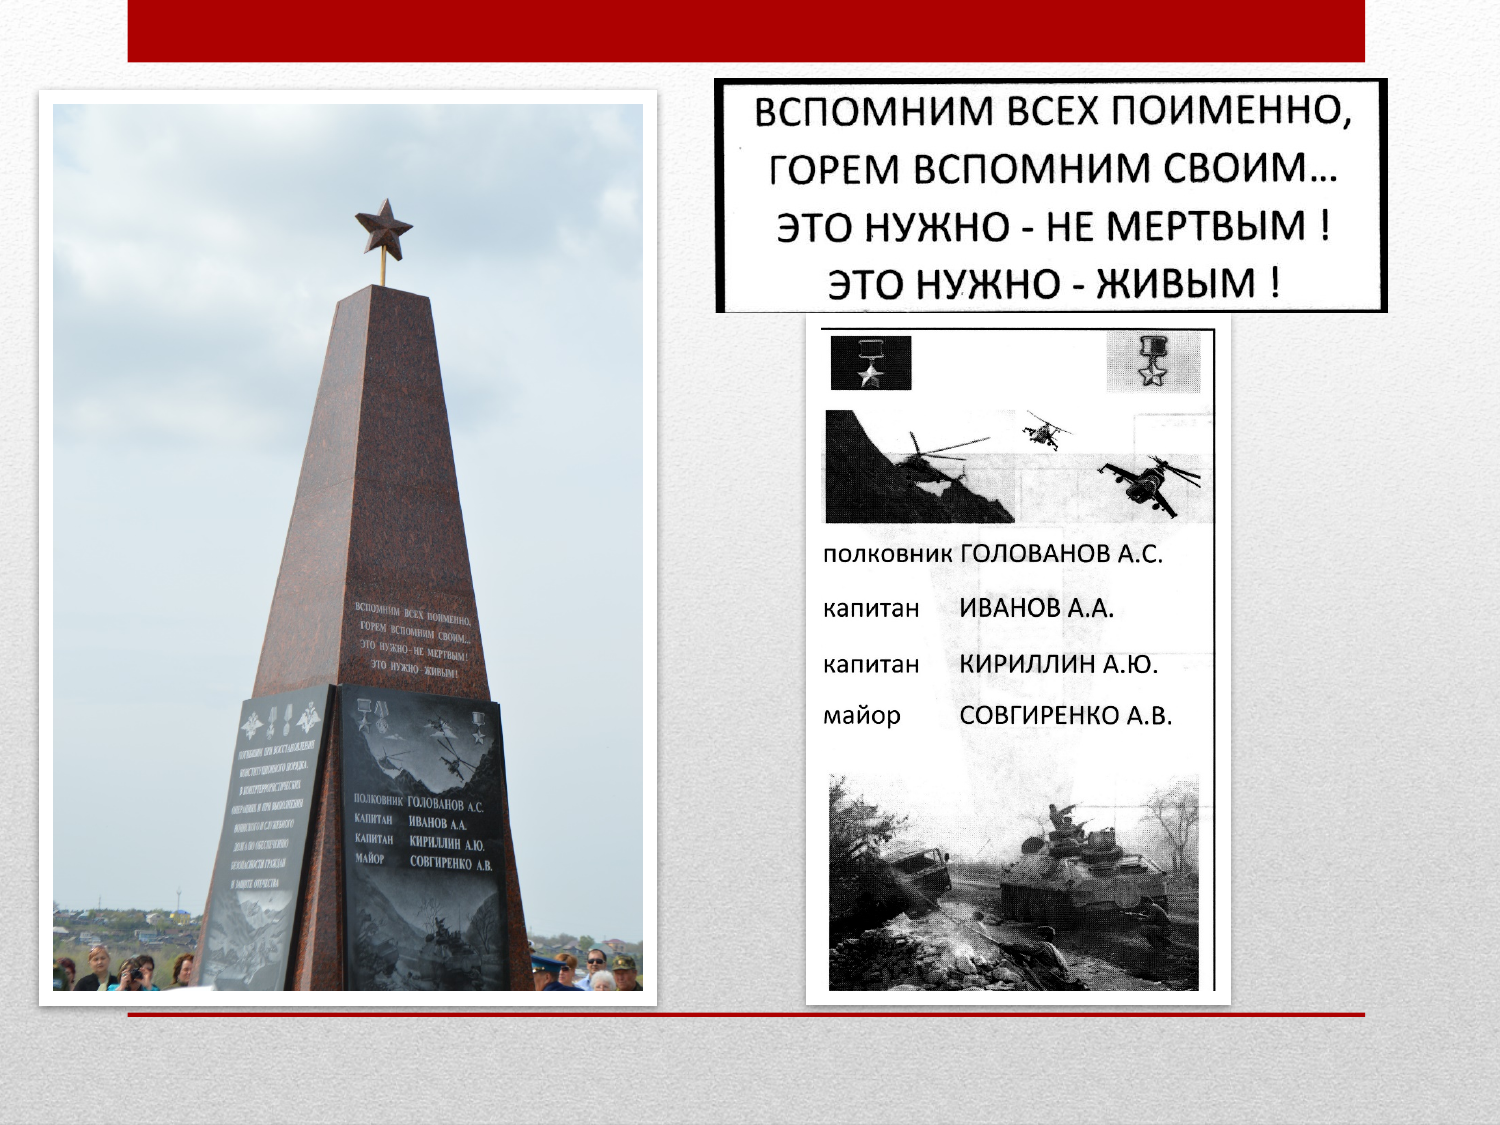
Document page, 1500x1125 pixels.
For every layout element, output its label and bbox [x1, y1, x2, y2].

picture [820, 326, 1217, 992]
picture [713, 77, 1389, 314]
picture [52, 103, 644, 992]
